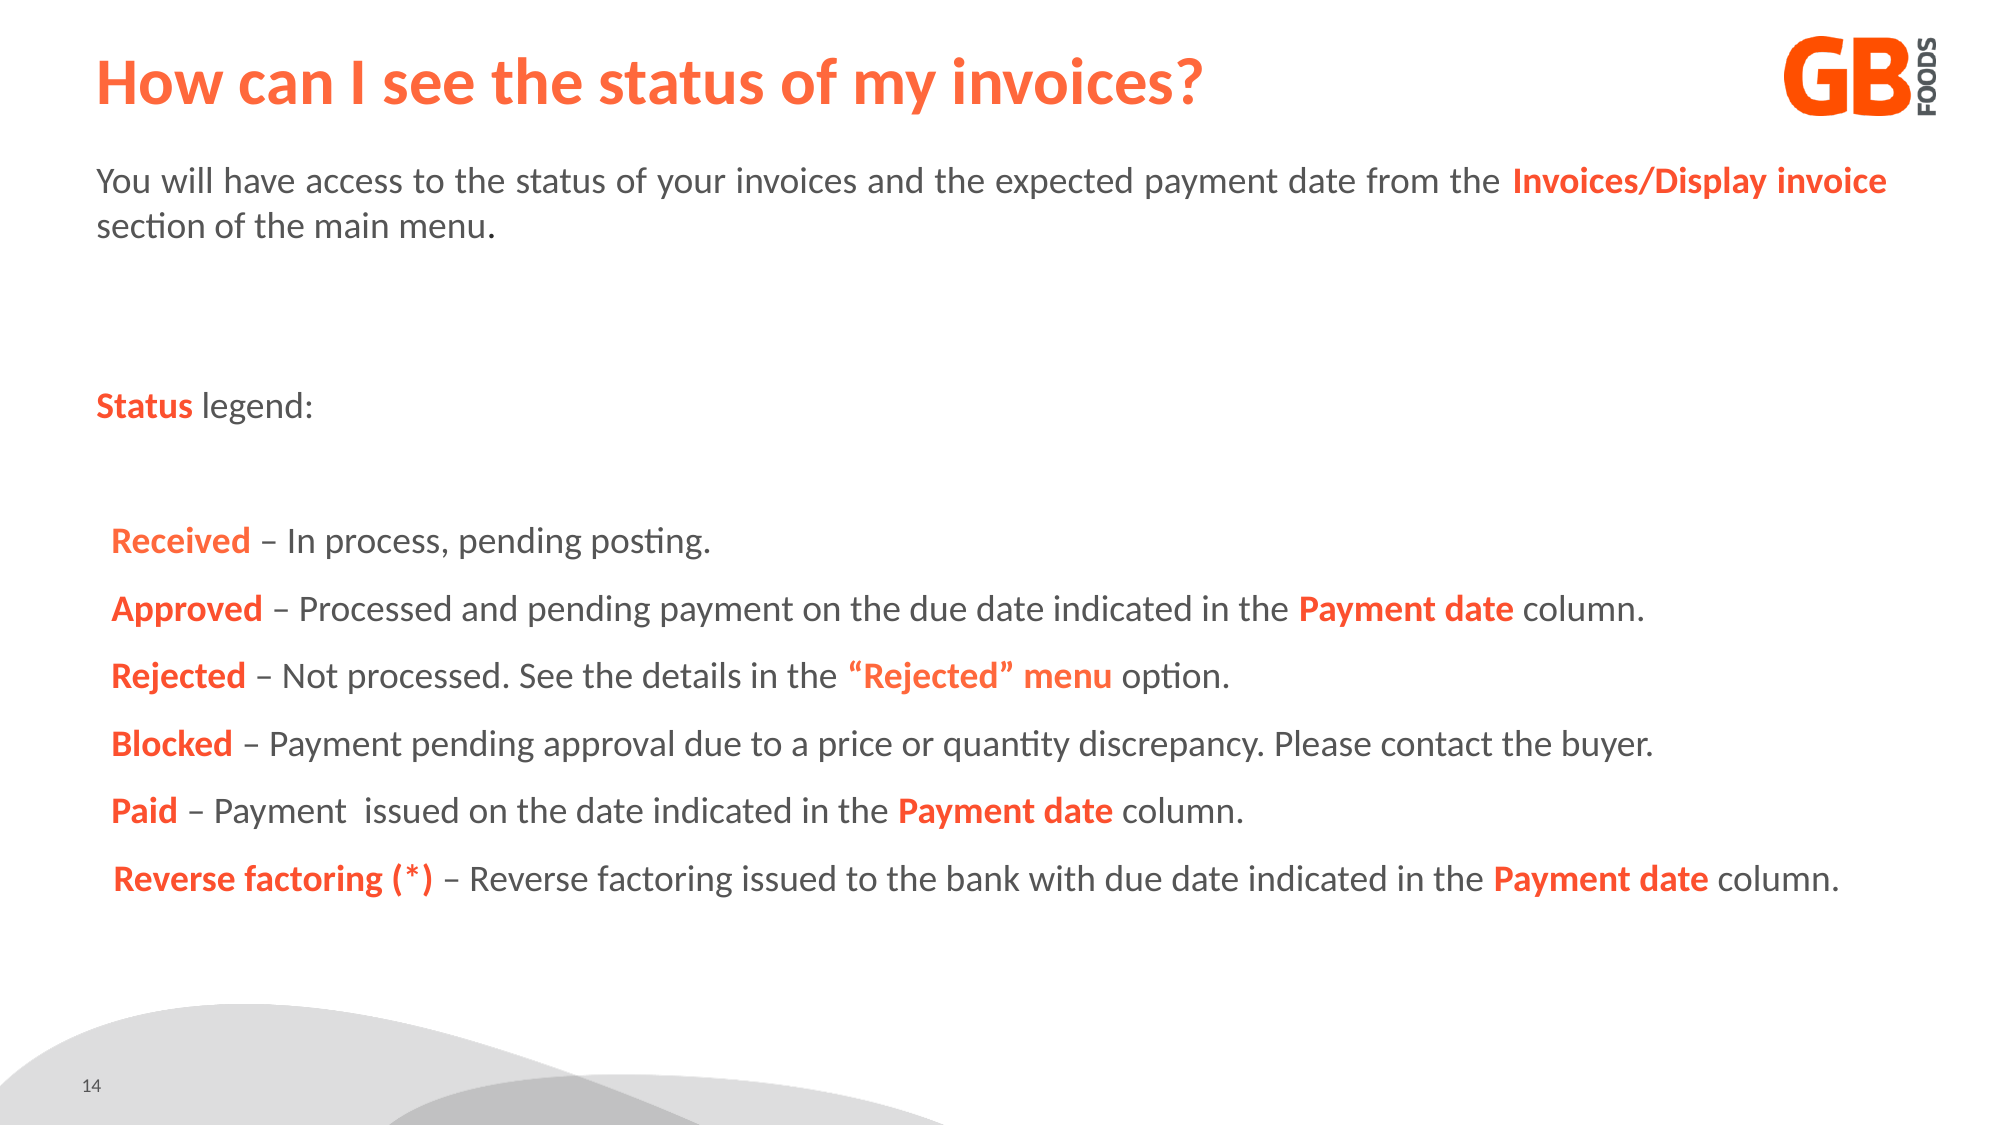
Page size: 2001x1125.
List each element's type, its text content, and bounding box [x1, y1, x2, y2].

picture [1784, 36, 1936, 116]
list You will have access to the status of your invoices and the expected payment date from the Invoices/Display invoice section of the main menu. Status legend: Received – In process, pending posting. Approved – Processed and pending payment on the due date indicated in the Payment date column. Rejected – Not processed. See the details in the “Rejected” menu option. Blocked – Payment pending approval due to a price or quantity discrepancy. Please contact the buyer. Paid – Payment issued on the date indicated in the Payment date column. Reverse factoring (*) – Reverse factoring issued to the bank with due date indicated in the Payment date column. [96, 156, 1888, 1033]
picture [0, 1004, 947, 1125]
list How can I see the status of my invoices? [96, 37, 1841, 155]
